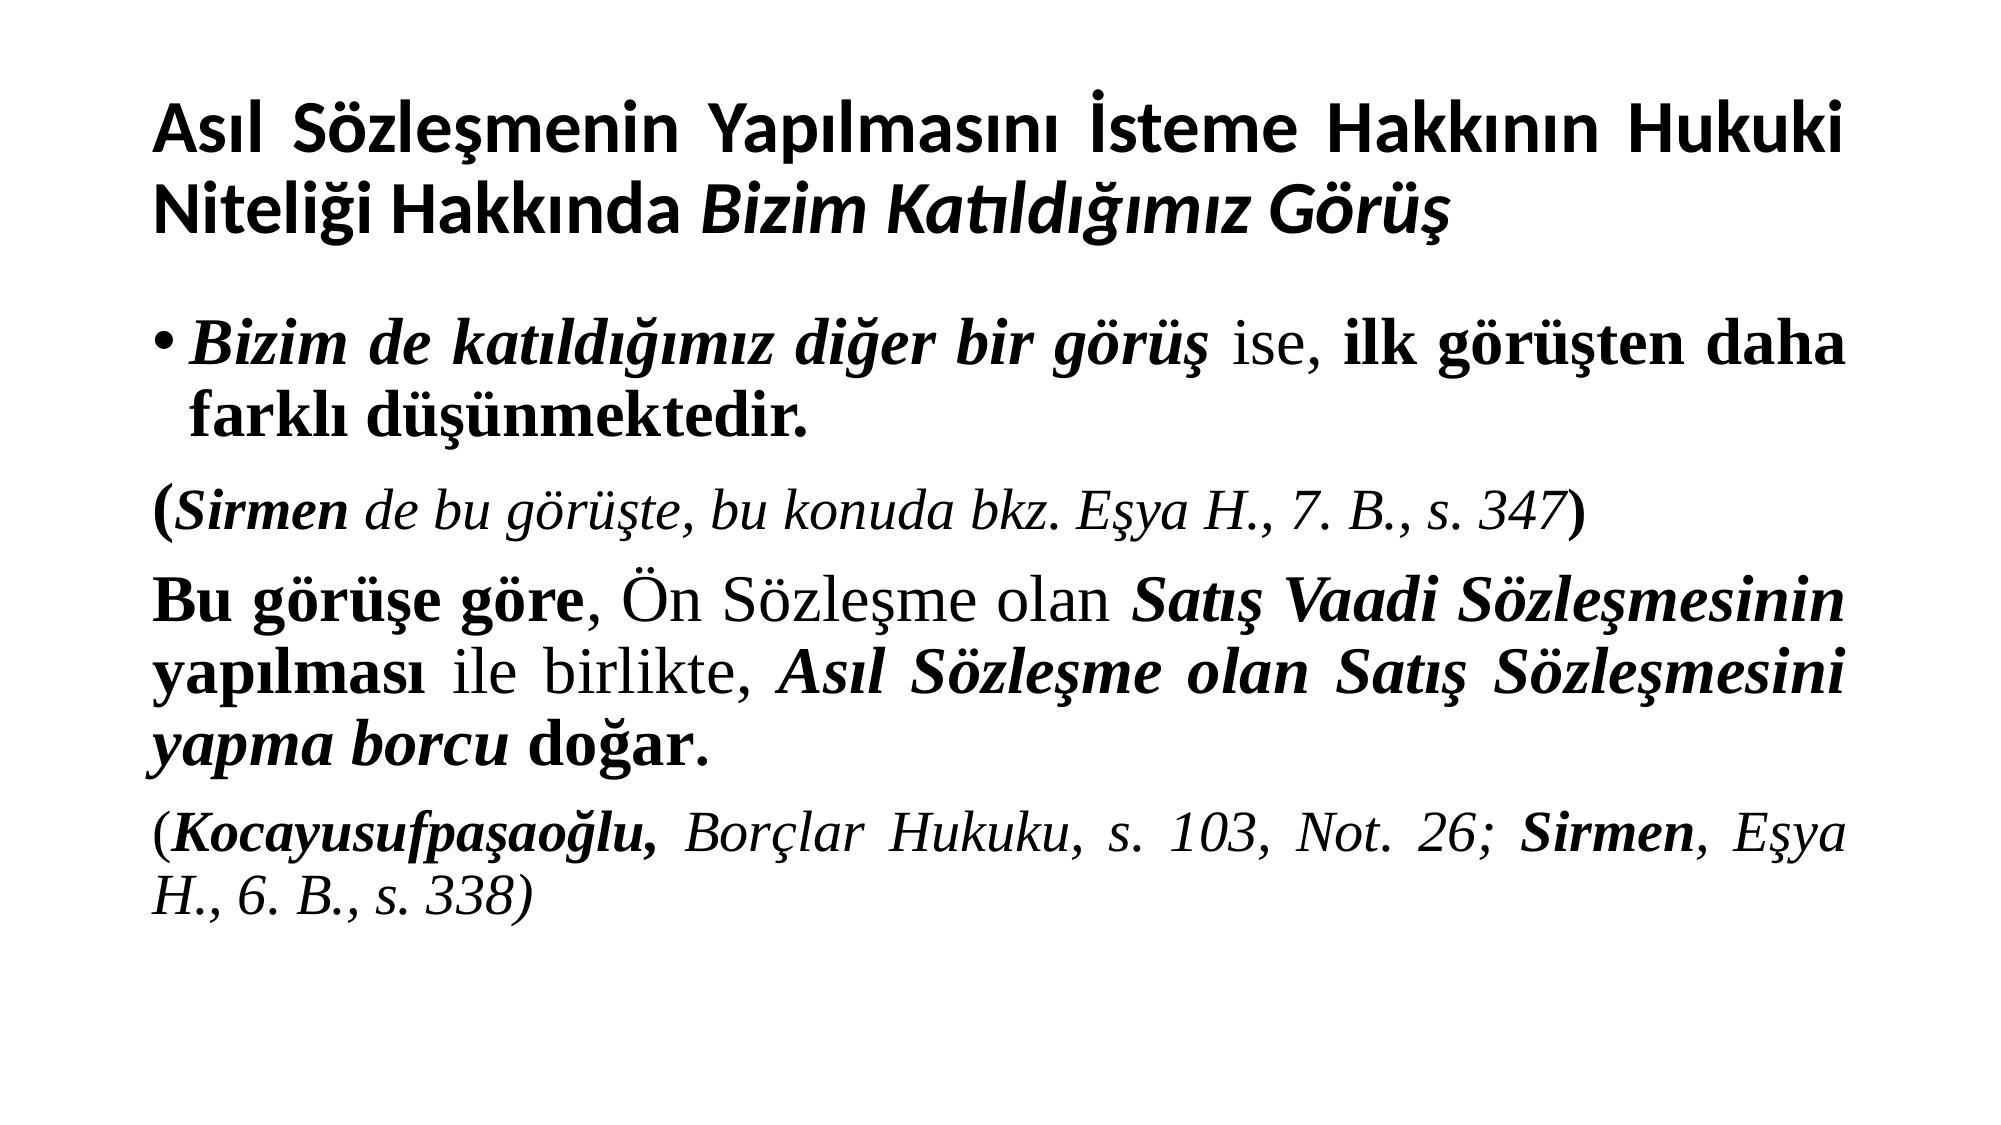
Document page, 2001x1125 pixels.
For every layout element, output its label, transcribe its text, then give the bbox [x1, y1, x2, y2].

title Asıl Sözleşmenin Yapılmasını İsteme Hakkının Hukuki Niteliği Hakkında Bizim Katıldığımız Görüş [137, 59, 1863, 278]
list Bizim de katıldığımız diğer bir görüş ise, ilk görüşten daha farklı düşünmektedir. (Sirmen de bu görüşte, bu konuda bkz. Eşya H., 7. B., s. 347) Bu görüşe göre, Ön Sözleşme olan Satış Vaadi Sözleşmesinin yapılması ile birlikte, Asıl Sözleşme olan Satış Sözleşmesini yapma borcu doğar. (Kocayusufpaşaoğlu, Borçlar Hukuku, s. 103, Not. 26; Sirmen, Eşya H., 6. B., s. 338) [137, 299, 1863, 1014]
